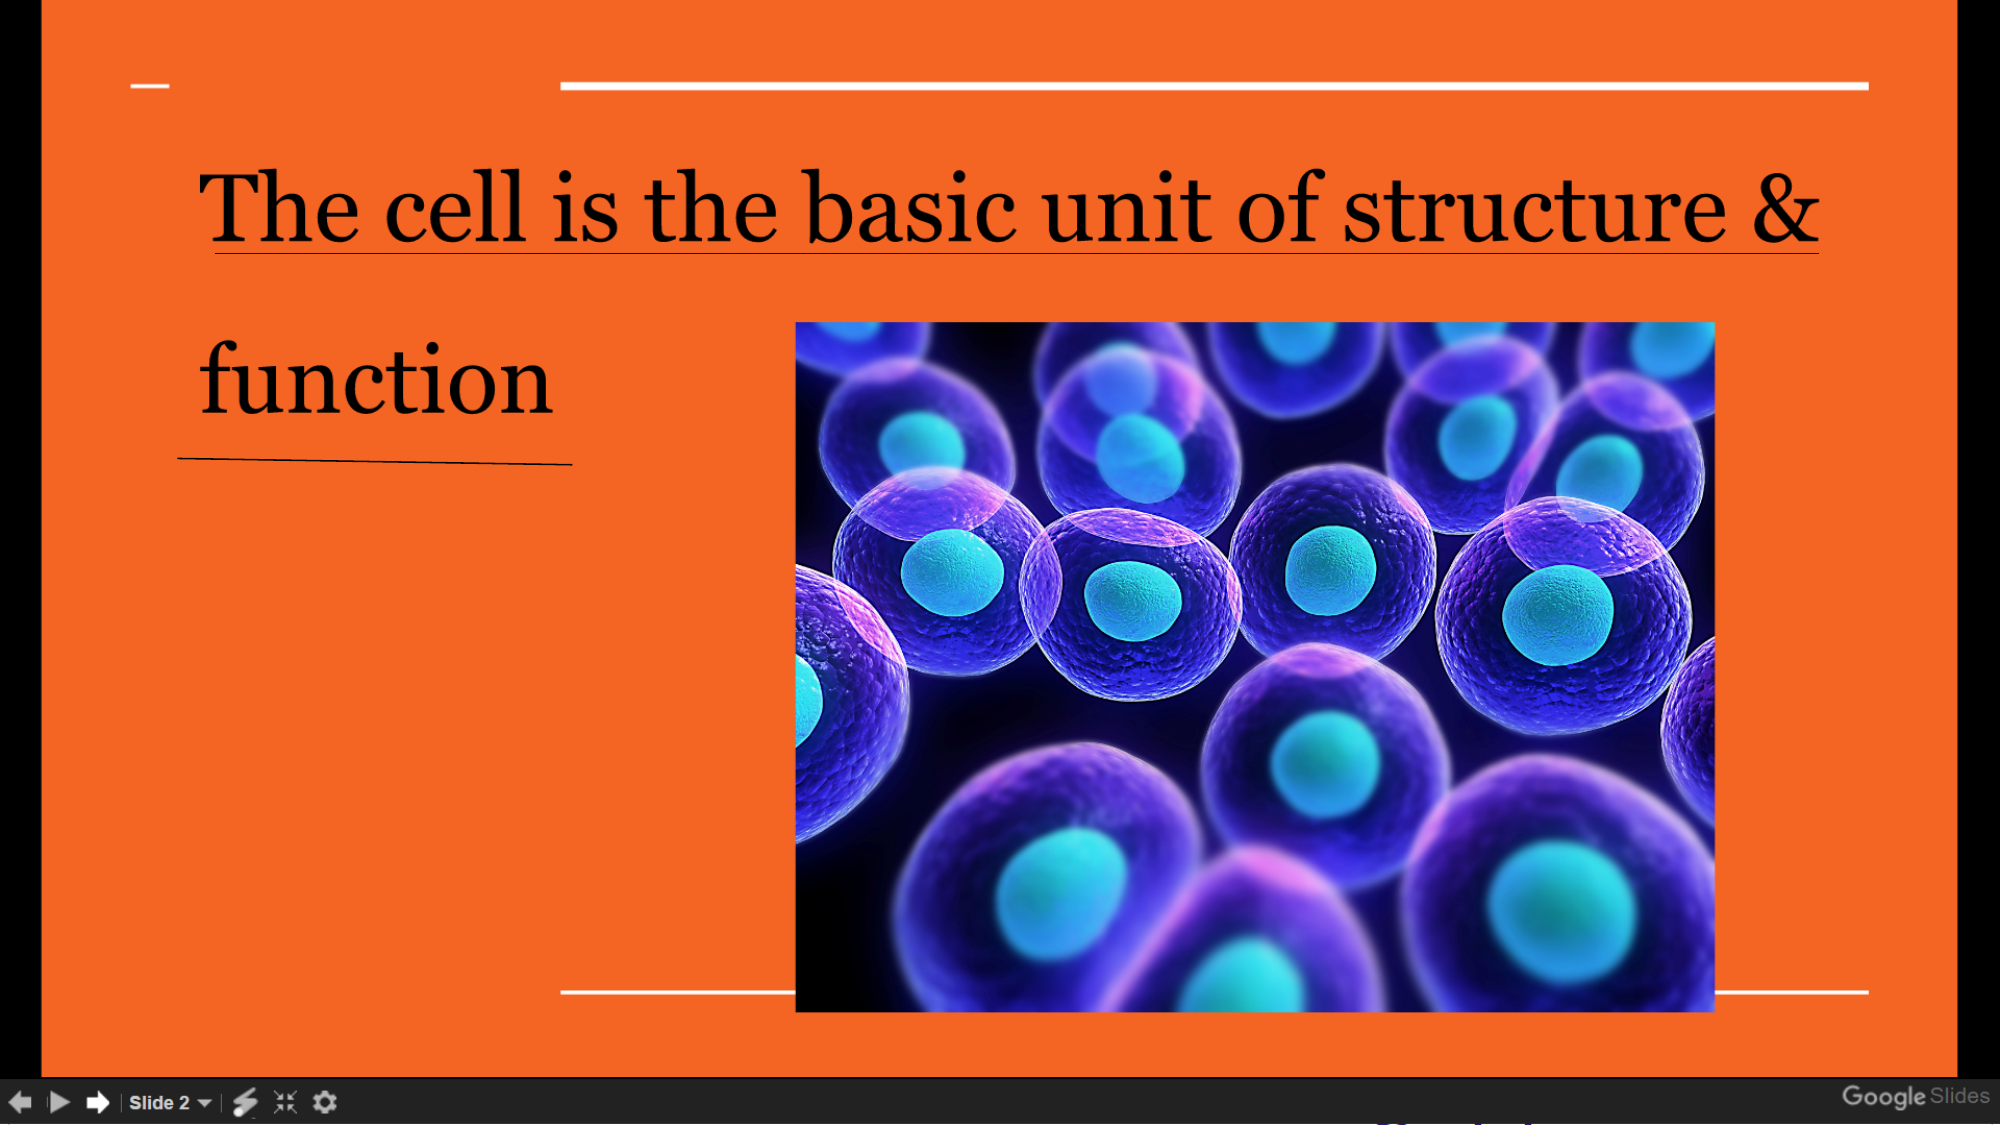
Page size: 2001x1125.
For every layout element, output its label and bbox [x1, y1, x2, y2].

picture [0, 0, 2000, 1125]
text_box [177, 458, 573, 465]
